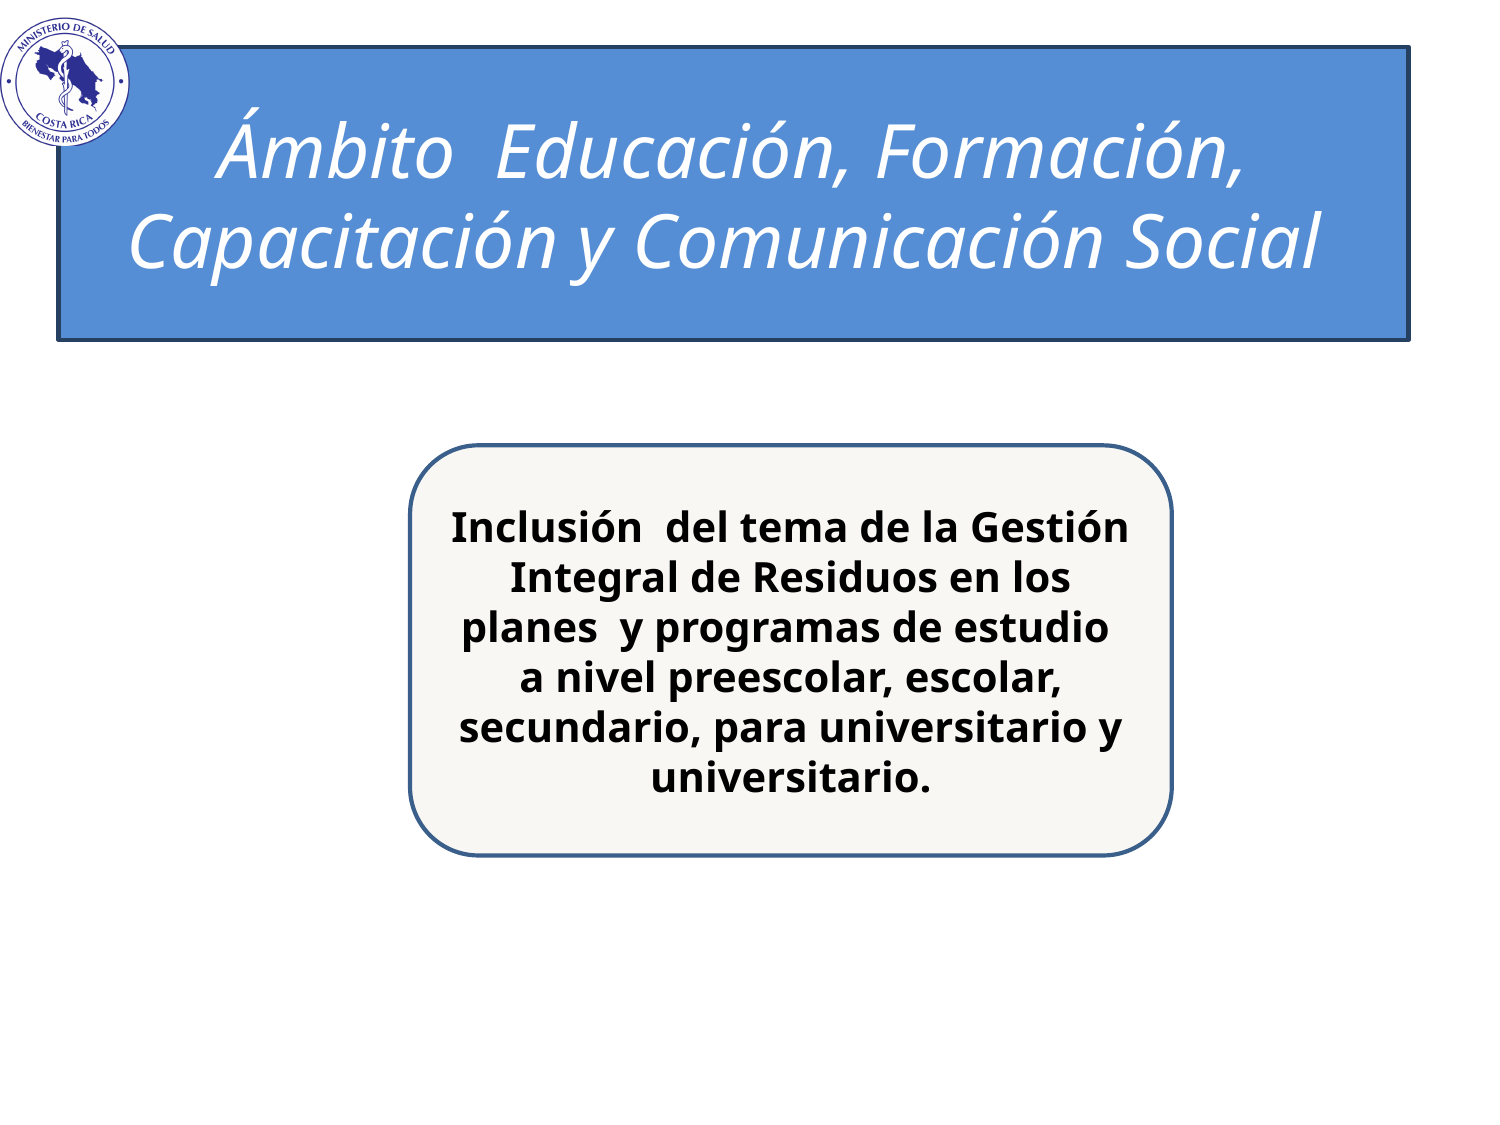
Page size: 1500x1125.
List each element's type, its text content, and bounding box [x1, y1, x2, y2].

picture [0, 13, 134, 146]
text_box Inclusión del tema de la Gestión Integral de Residuos en los planes y programas de estudio a nivel preescolar, escolar, secundario, para universitario y universitario. [407, 443, 1174, 858]
title Ámbito Educación, Formación, Capacitación y Comunicación Social [56, 45, 1411, 342]
